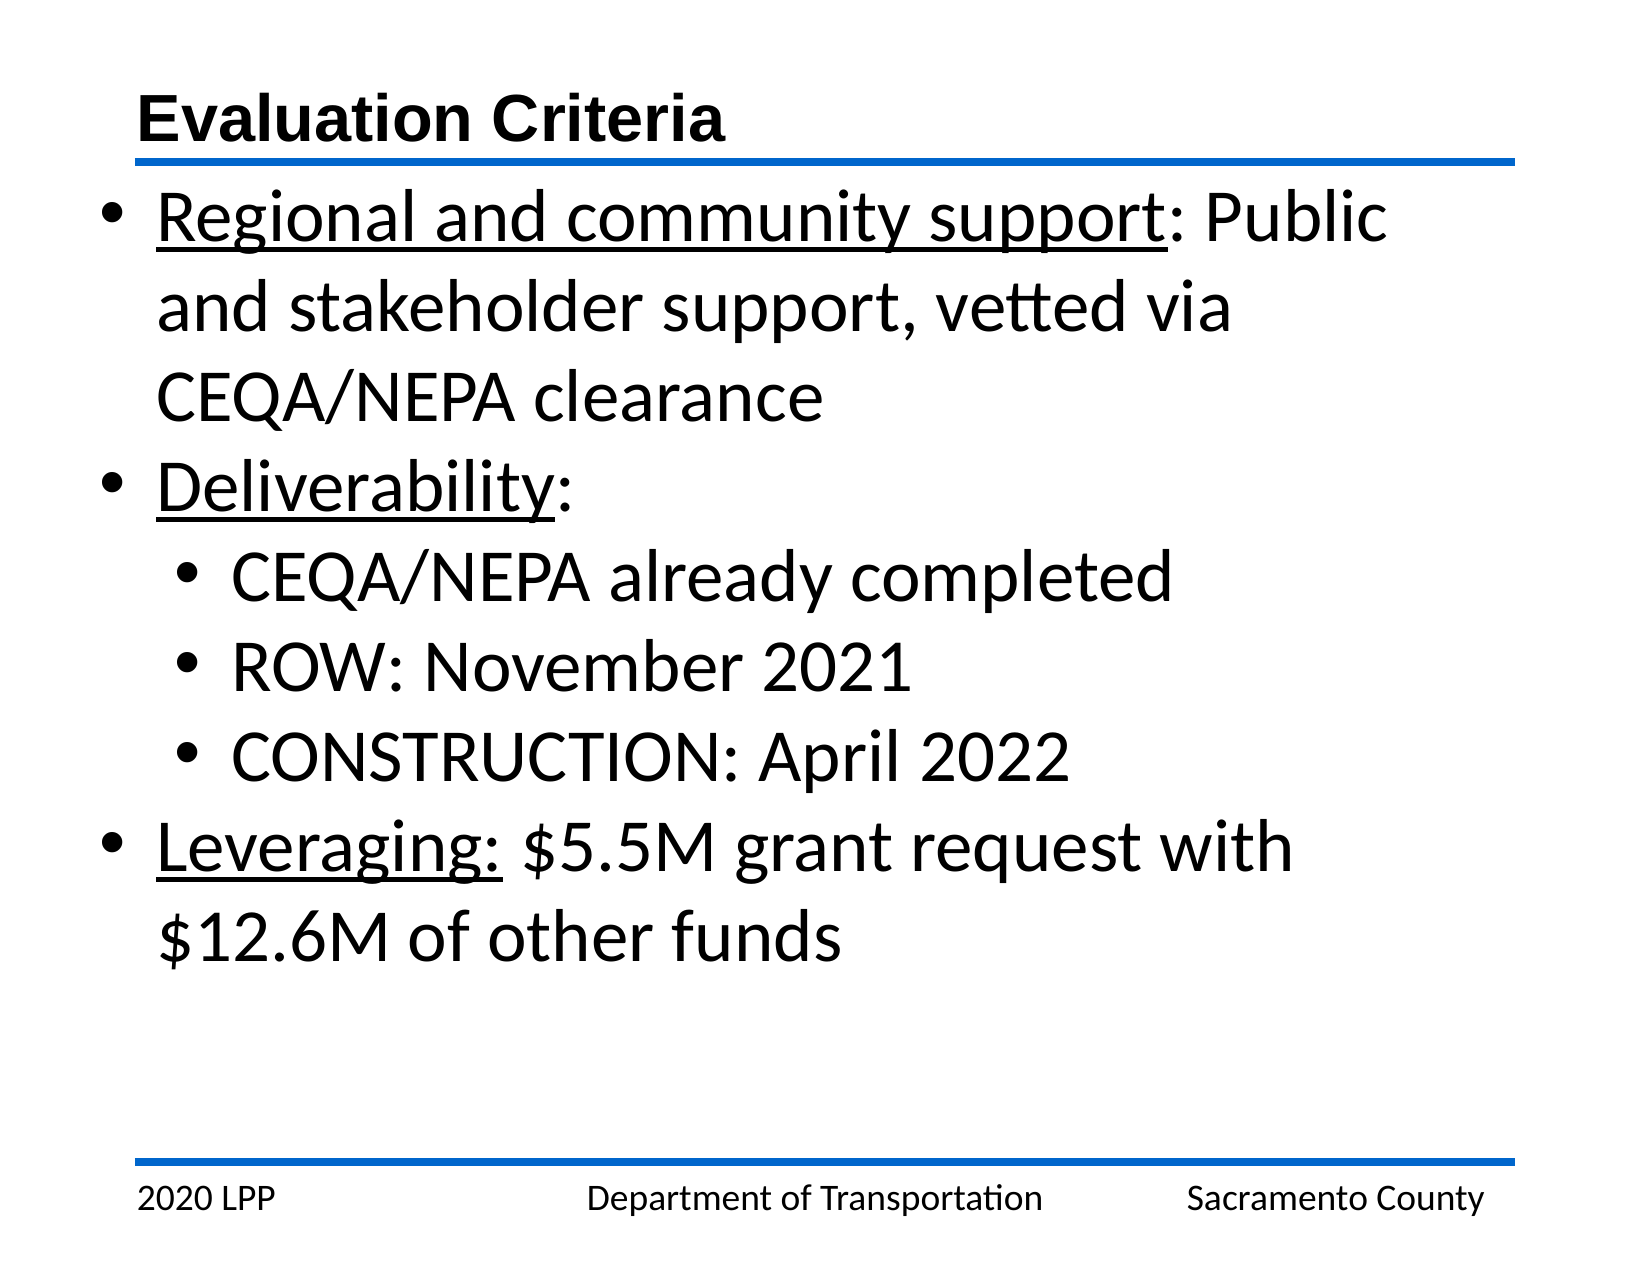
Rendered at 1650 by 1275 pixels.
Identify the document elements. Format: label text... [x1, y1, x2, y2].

text_box Regional and community support: Public and stakeholder support, vetted via CEQA/NEPA clearance Deliverability: CEQA/NEPA already completed ROW: November 2021 CONSTRUCTION: April 2022 Leveraging: $5.5M grant request with $12.6M of other funds [99, 166, 1516, 1247]
text_box Evaluation Criteria [134, 74, 1550, 155]
text_box 2020 LPP Department of Transportation Sacramento County [134, 1173, 1516, 1219]
